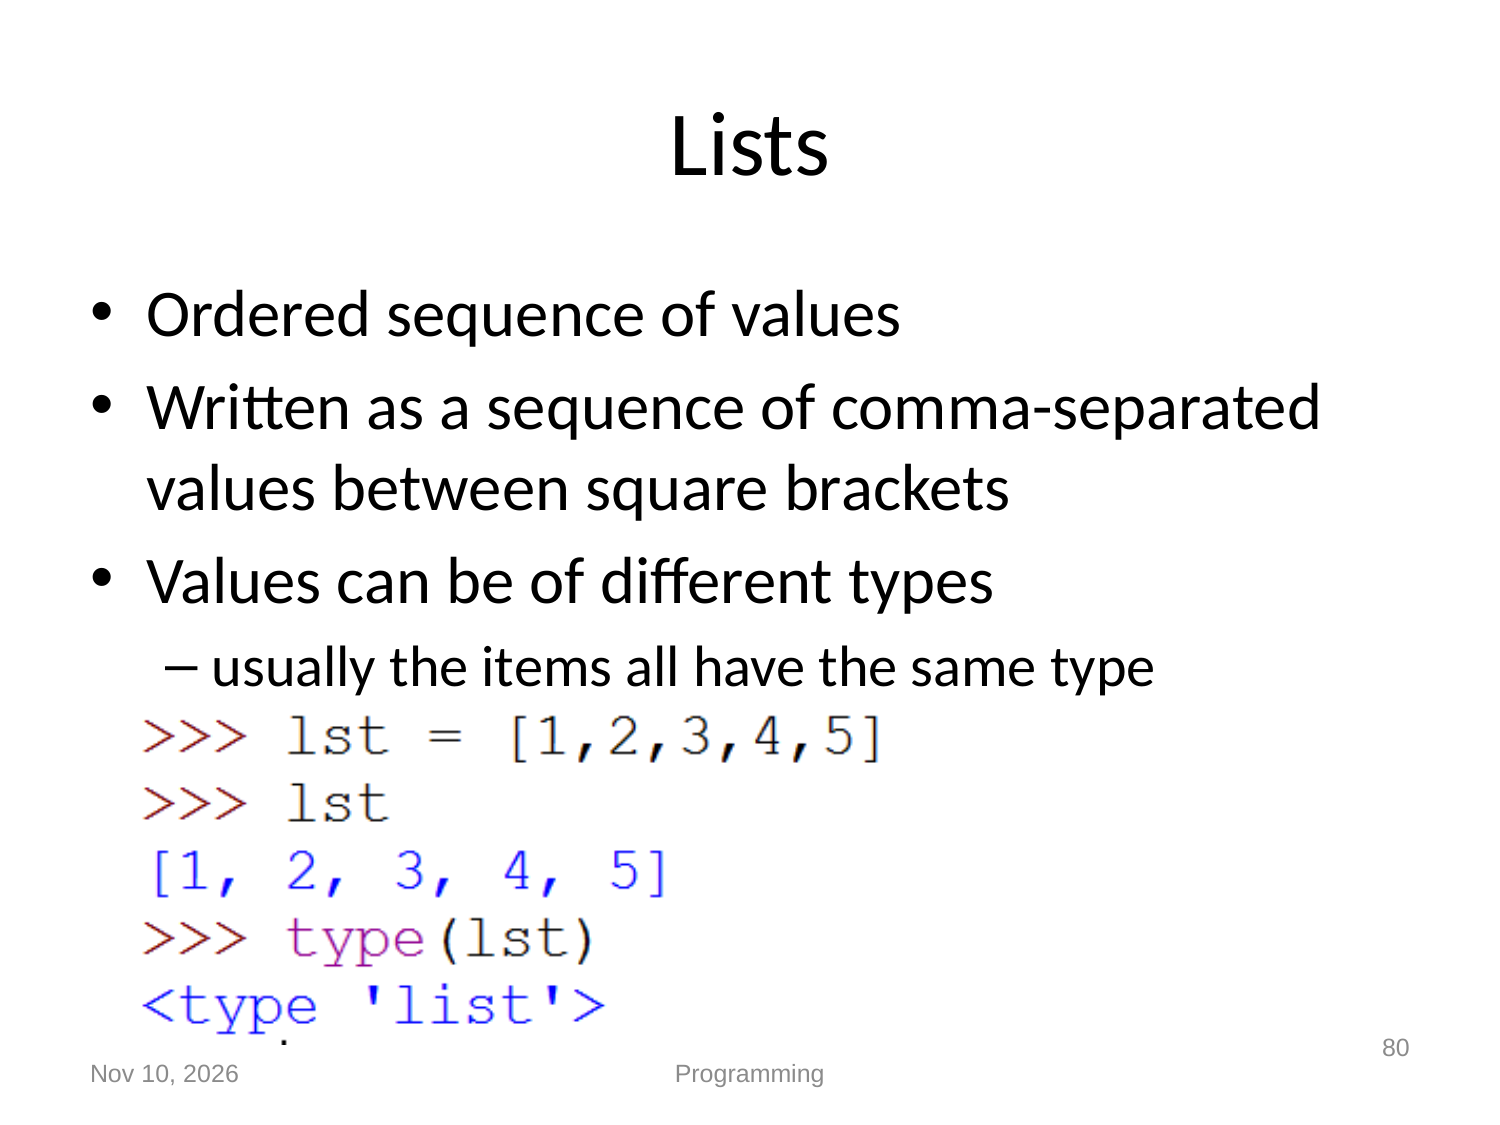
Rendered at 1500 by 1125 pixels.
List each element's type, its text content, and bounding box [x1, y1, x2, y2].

picture [135, 703, 914, 1046]
footer Programming [512, 1042, 988, 1103]
title Lists [75, 45, 1425, 233]
slide_number Sep-19 [75, 1042, 425, 1103]
slide_number 80 [1074, 1016, 1425, 1077]
list Ordered sequence of values Written as a sequence of comma-separated values between square brackets Values can be of different types usually the items all have the same type [75, 262, 1425, 1005]
